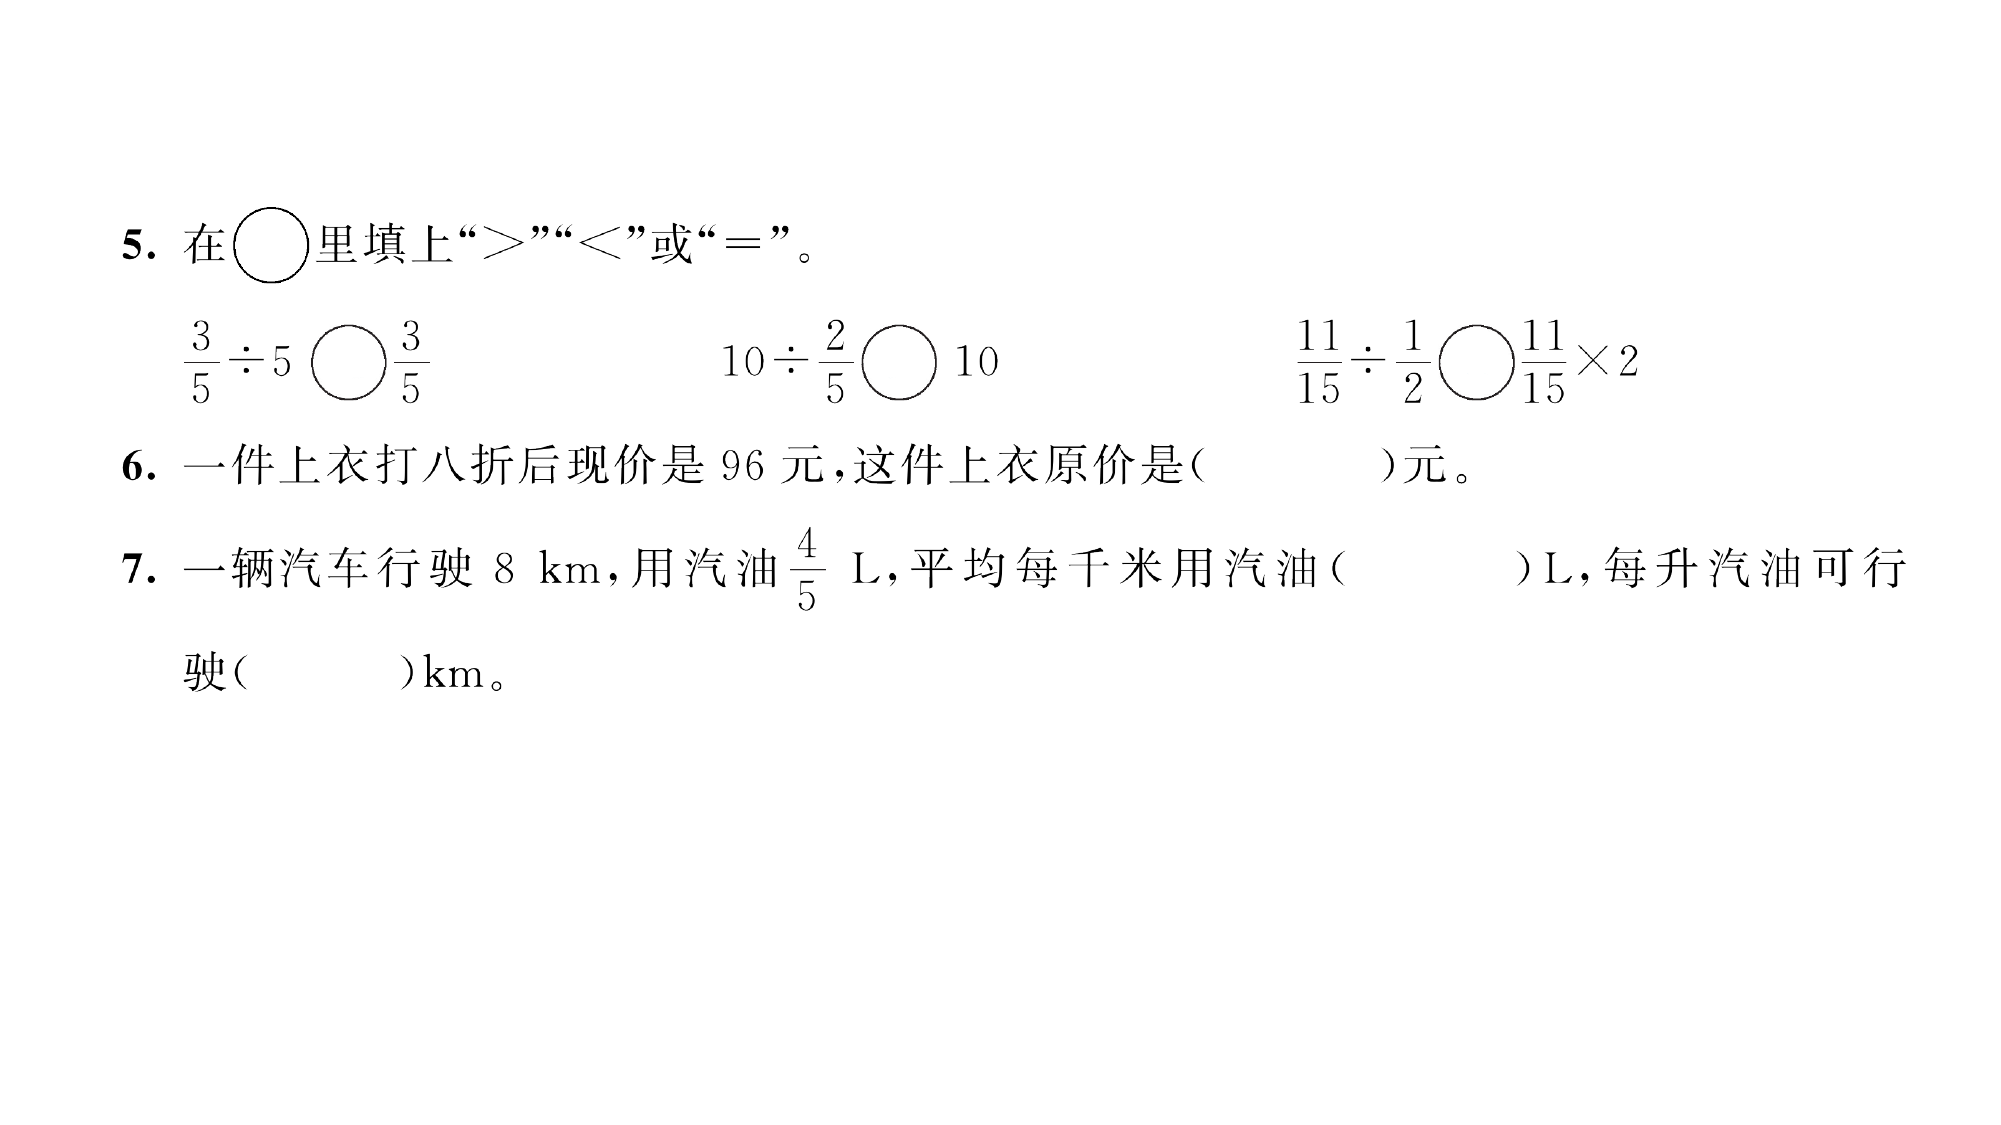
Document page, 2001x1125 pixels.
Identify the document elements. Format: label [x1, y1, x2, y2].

picture [118, 177, 2000, 707]
